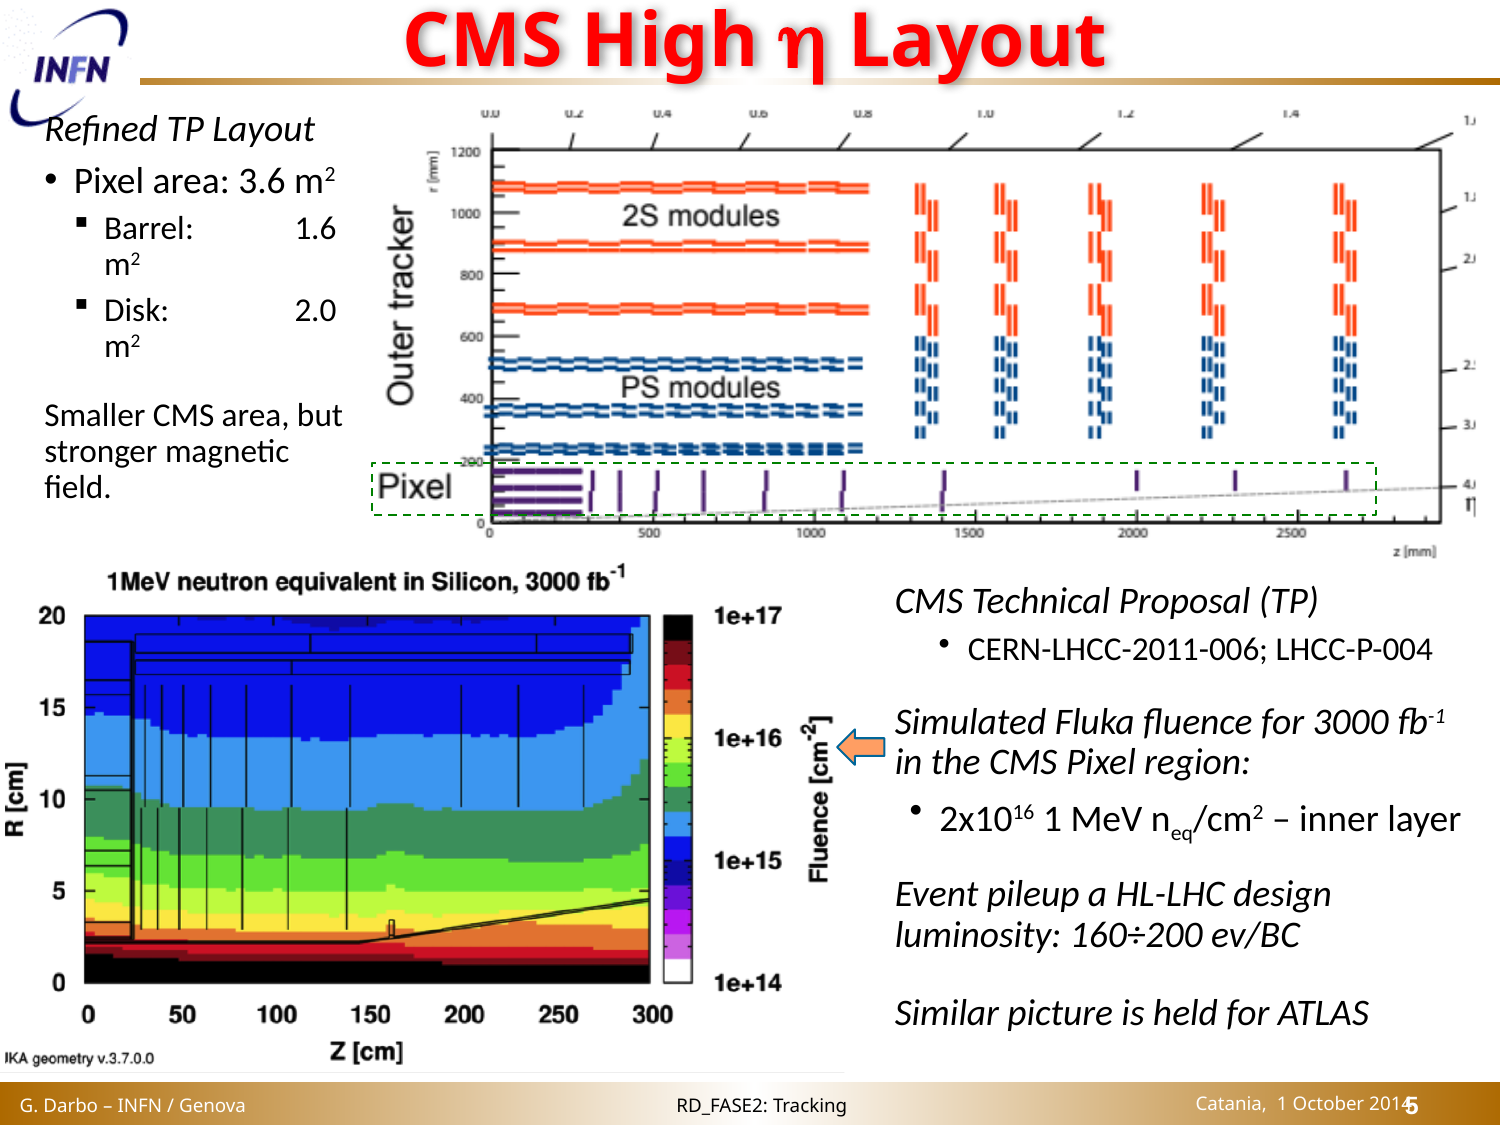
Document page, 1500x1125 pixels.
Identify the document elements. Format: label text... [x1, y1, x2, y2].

list Refined TP Layout Pixel area: 3.6 m2 Barrel: 1.6 m2 Disk: 2.0 m2 Smaller CMS area, but stronger magnetic field. [28, 101, 361, 560]
picture [0, 0, 140, 137]
text_box [850, 729, 885, 765]
title CMS High h Layout [97, 0, 1432, 84]
text_box CMS Technical Proposal (TP) CERN-LHCC-2011-006; LHCC-P-004 Simulated Fluka fluence for 3000 fb-1 in the CMS Pixel region: 2x1016 1 MeV neq/cm2 – inner layer Event pileup a HL-LHC design luminosity: 160÷200 ev/BC Similar picture is held for ATLAS [879, 574, 1495, 1047]
picture [0, 101, 1495, 1074]
picture [840, 743, 845, 752]
